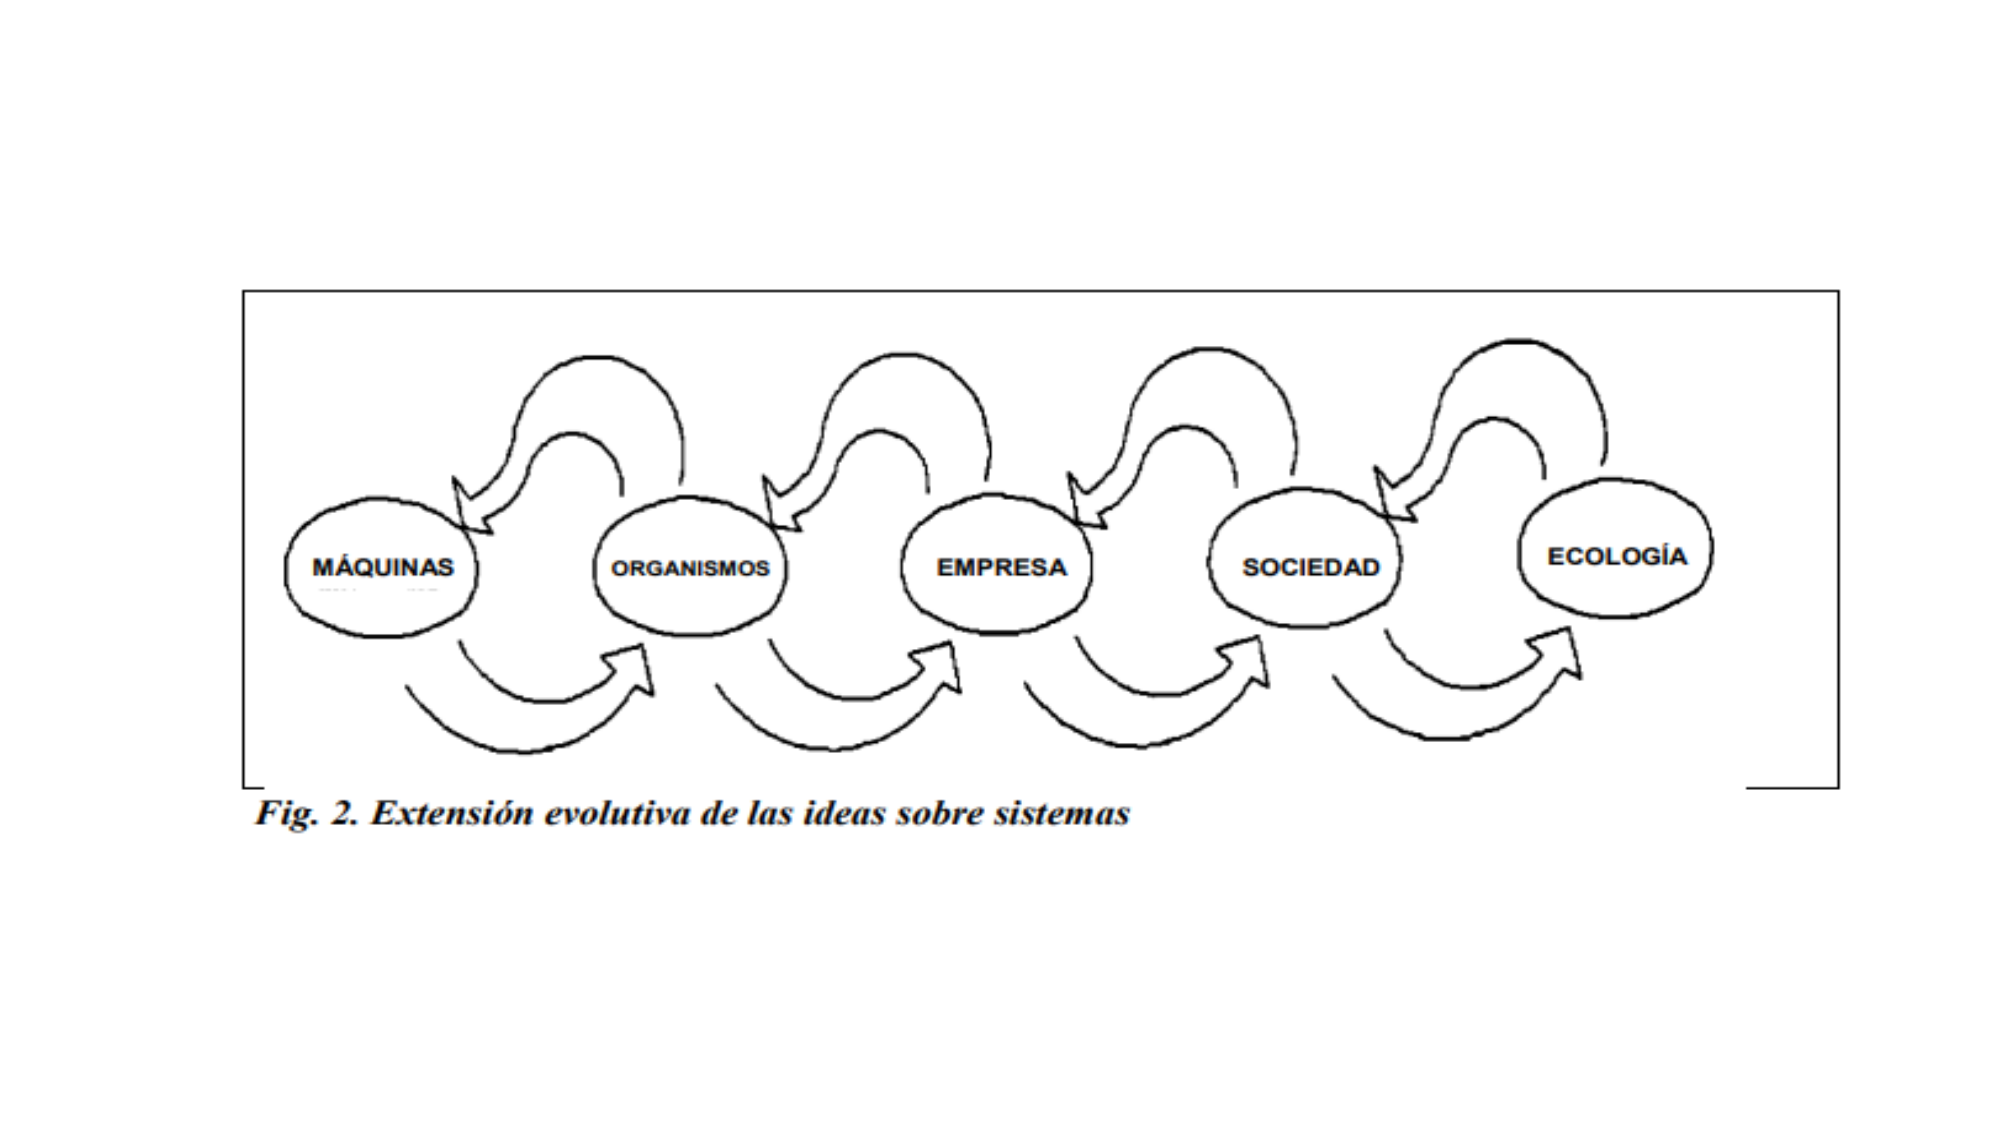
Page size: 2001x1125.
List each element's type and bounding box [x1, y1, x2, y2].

picture [212, 277, 1868, 848]
